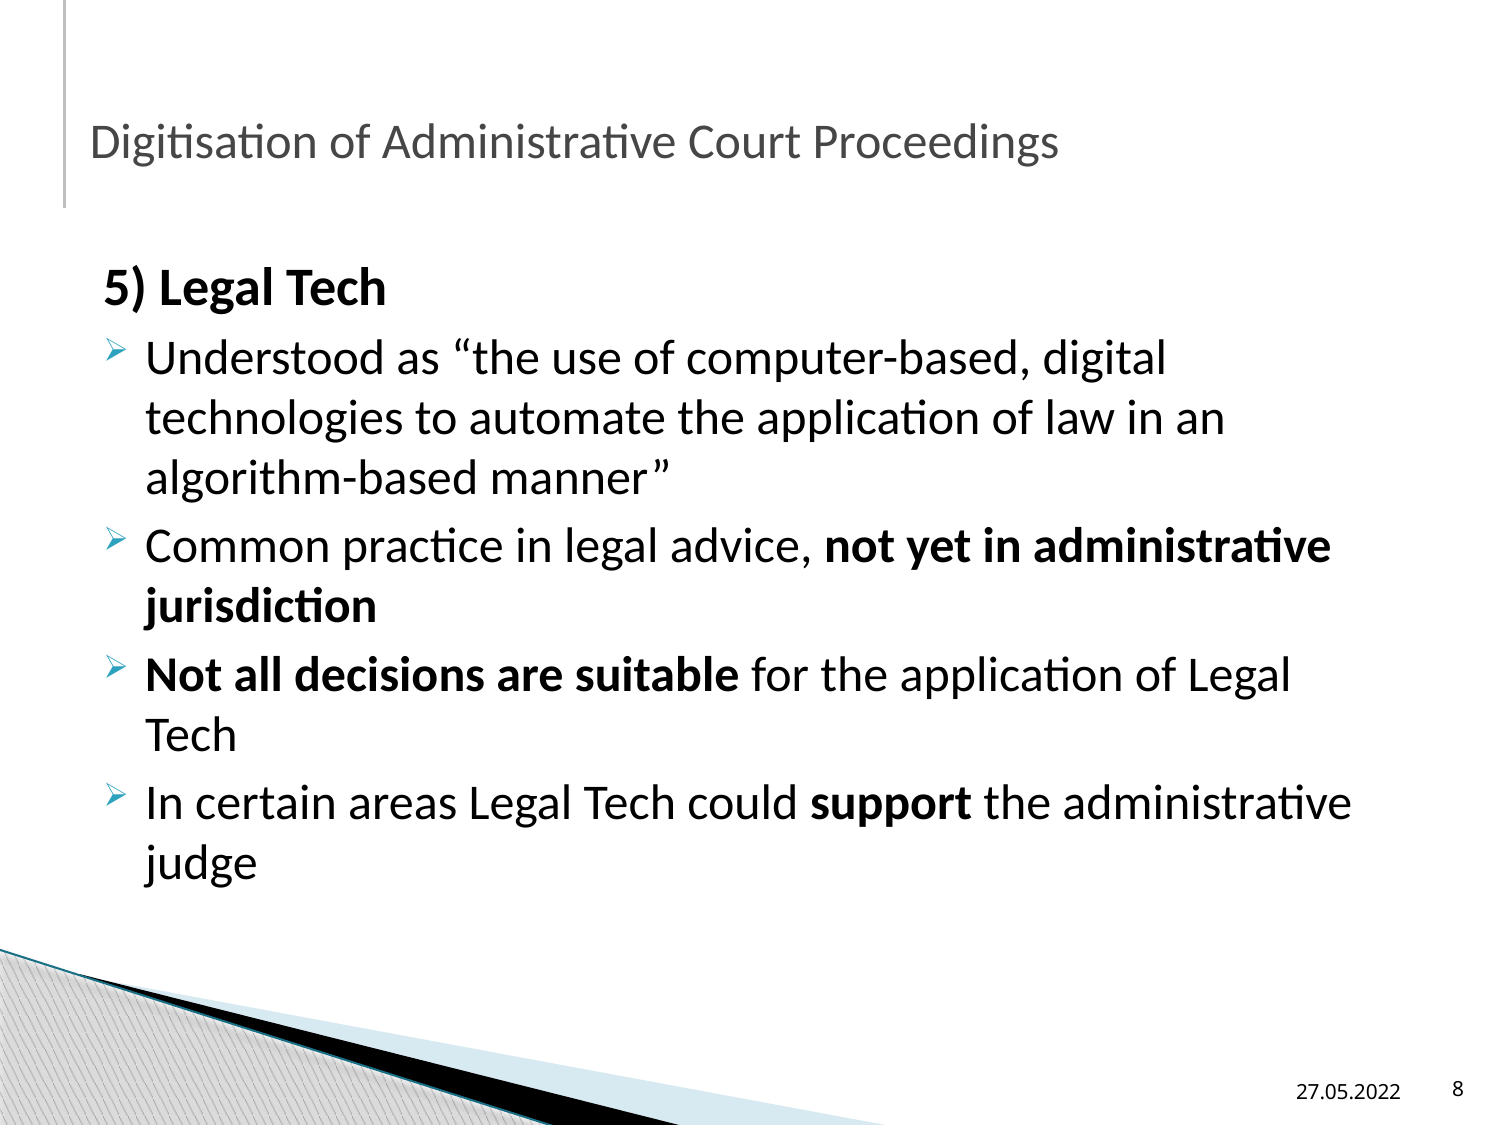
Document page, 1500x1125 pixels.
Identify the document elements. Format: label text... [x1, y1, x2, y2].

title Digitisation of Administrative Court Proceedings [75, 45, 1425, 233]
text_box 27.05.2022 [1101, 1051, 1416, 1112]
list 5) Legal Tech Understood as “the use of computer-based, digital technologies to automate the application of law in an algorithm-based manner” Common practice in legal advice, not yet in administrative jurisdiction Not all decisions are suitable for the application of Legal Tech In certain areas Legal Tech could support the administrative judge [70, 243, 1400, 903]
text_box 8 [1418, 1051, 1479, 1112]
